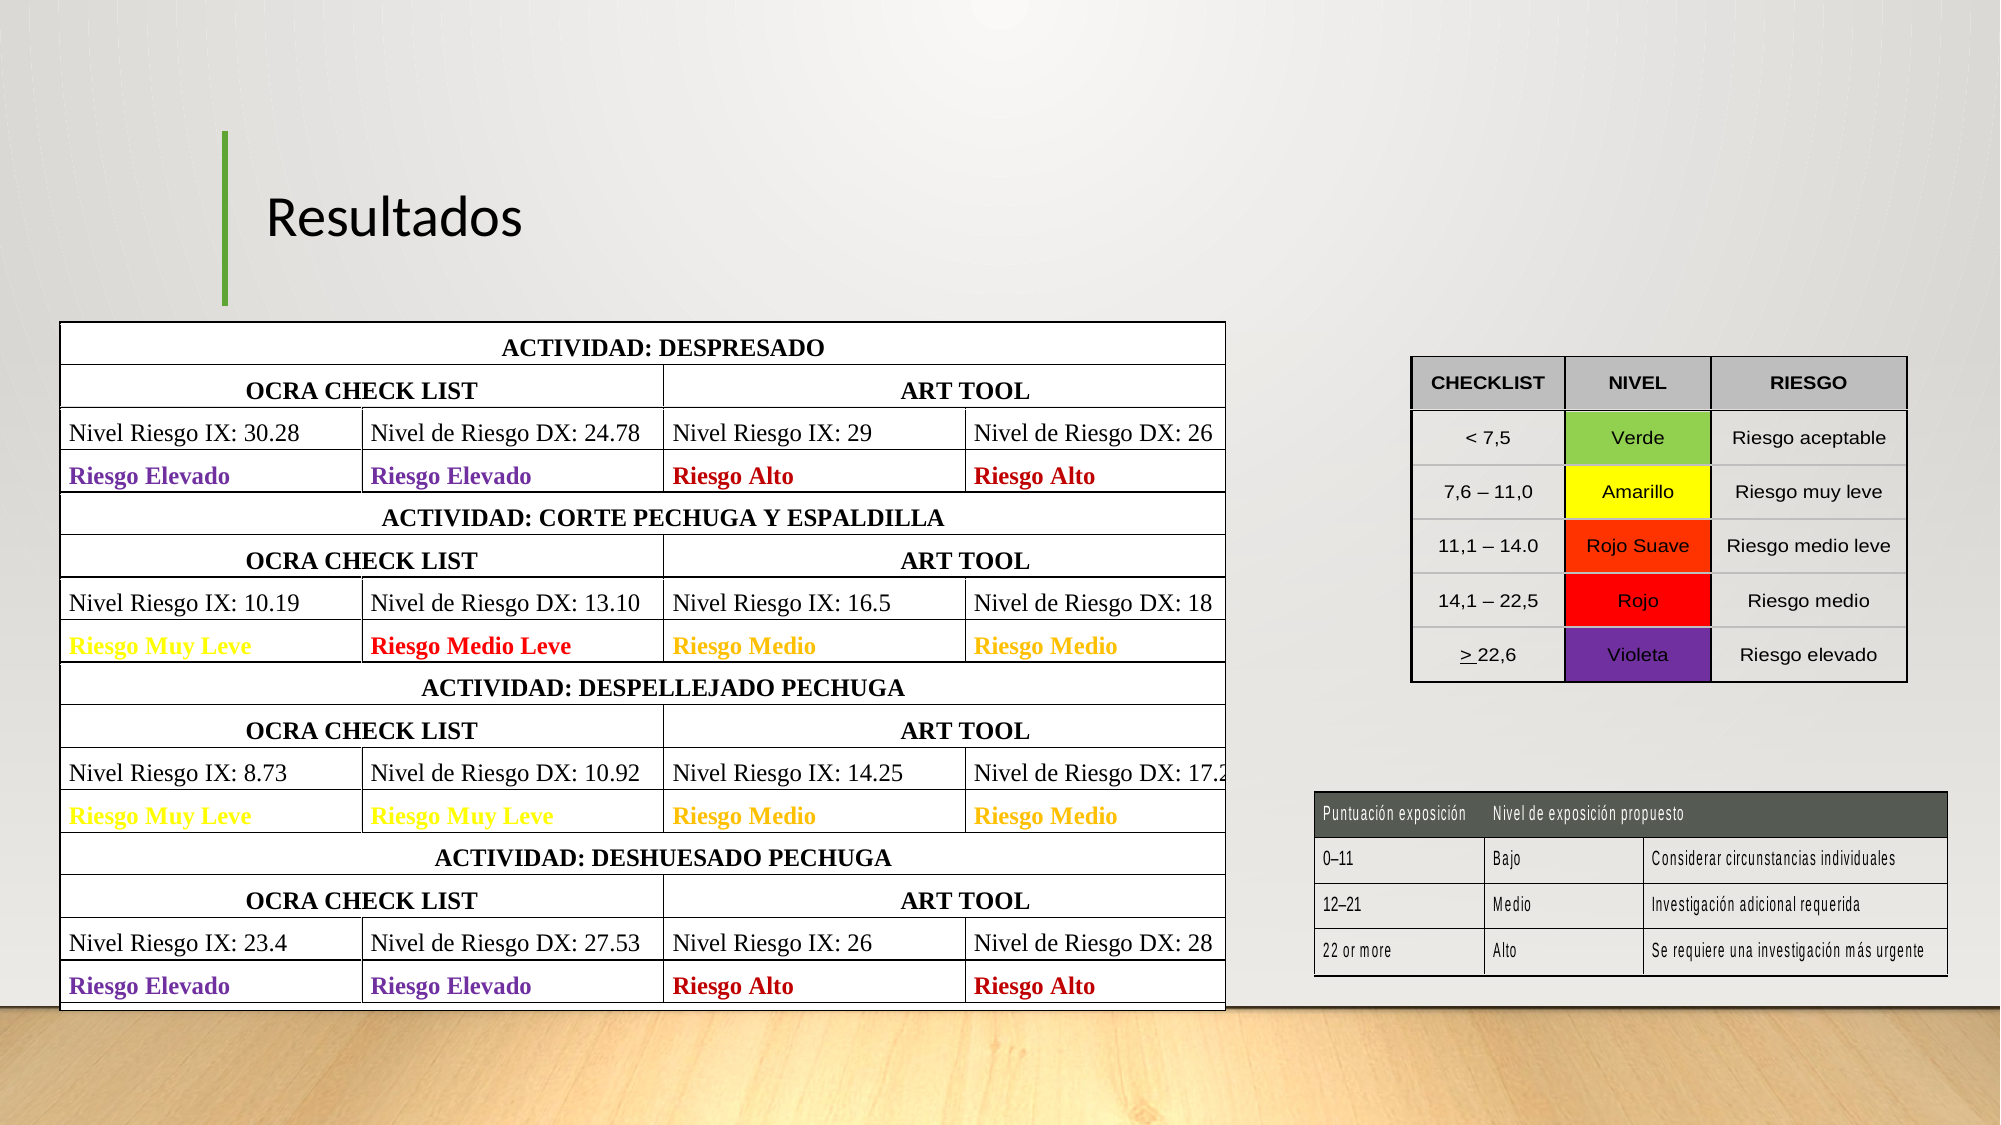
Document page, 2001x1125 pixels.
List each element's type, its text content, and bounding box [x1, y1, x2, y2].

picture [1403, 349, 1918, 683]
title Resultados [251, 131, 1814, 305]
picture [0, 321, 2000, 1125]
